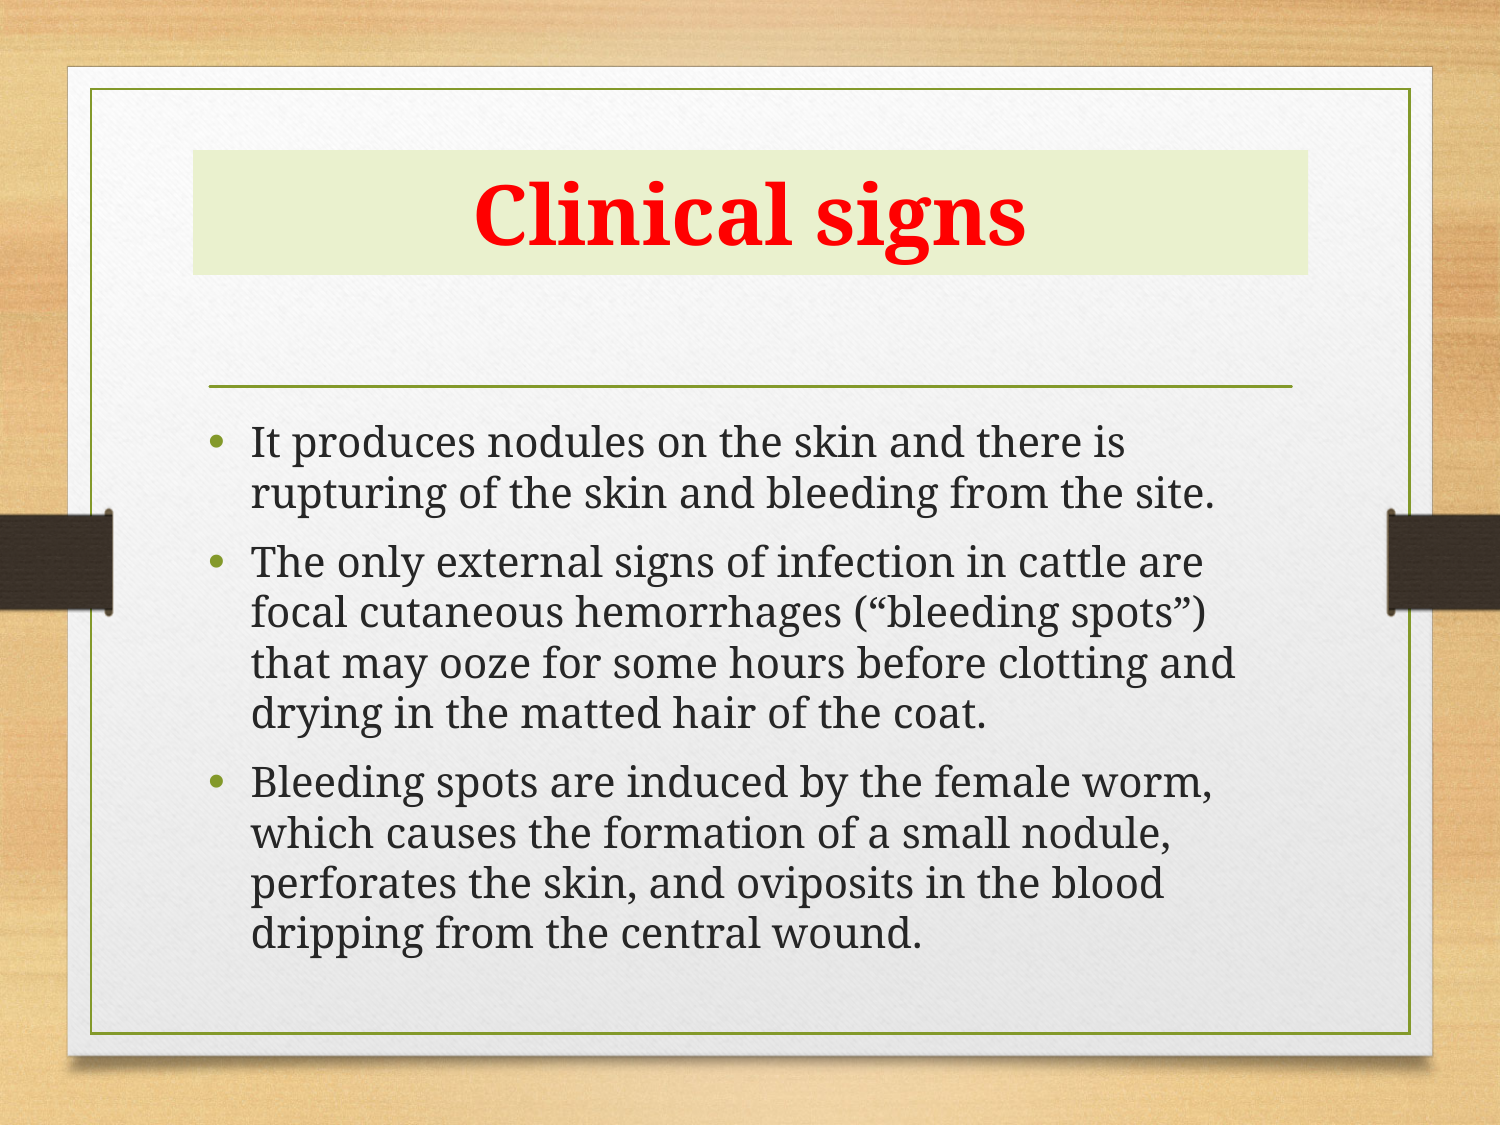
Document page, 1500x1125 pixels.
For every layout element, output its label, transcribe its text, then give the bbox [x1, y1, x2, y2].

list It produces nodules on the skin and there is rupturing of the skin and bleeding from the site. The only external signs of infection in cattle are focal cutaneous hemorrhages (“bleeding spots”) that may ooze for some hours before clotting and drying in the matted hair of the coat. Bleeding spots are induced by the female worm, which causes the formation of a small nodule, perforates the skin, and oviposits in the blood dripping from the central wound. [193, 408, 1309, 974]
title Clinical signs [193, 150, 1309, 275]
picture [0, 0, 1500, 1125]
